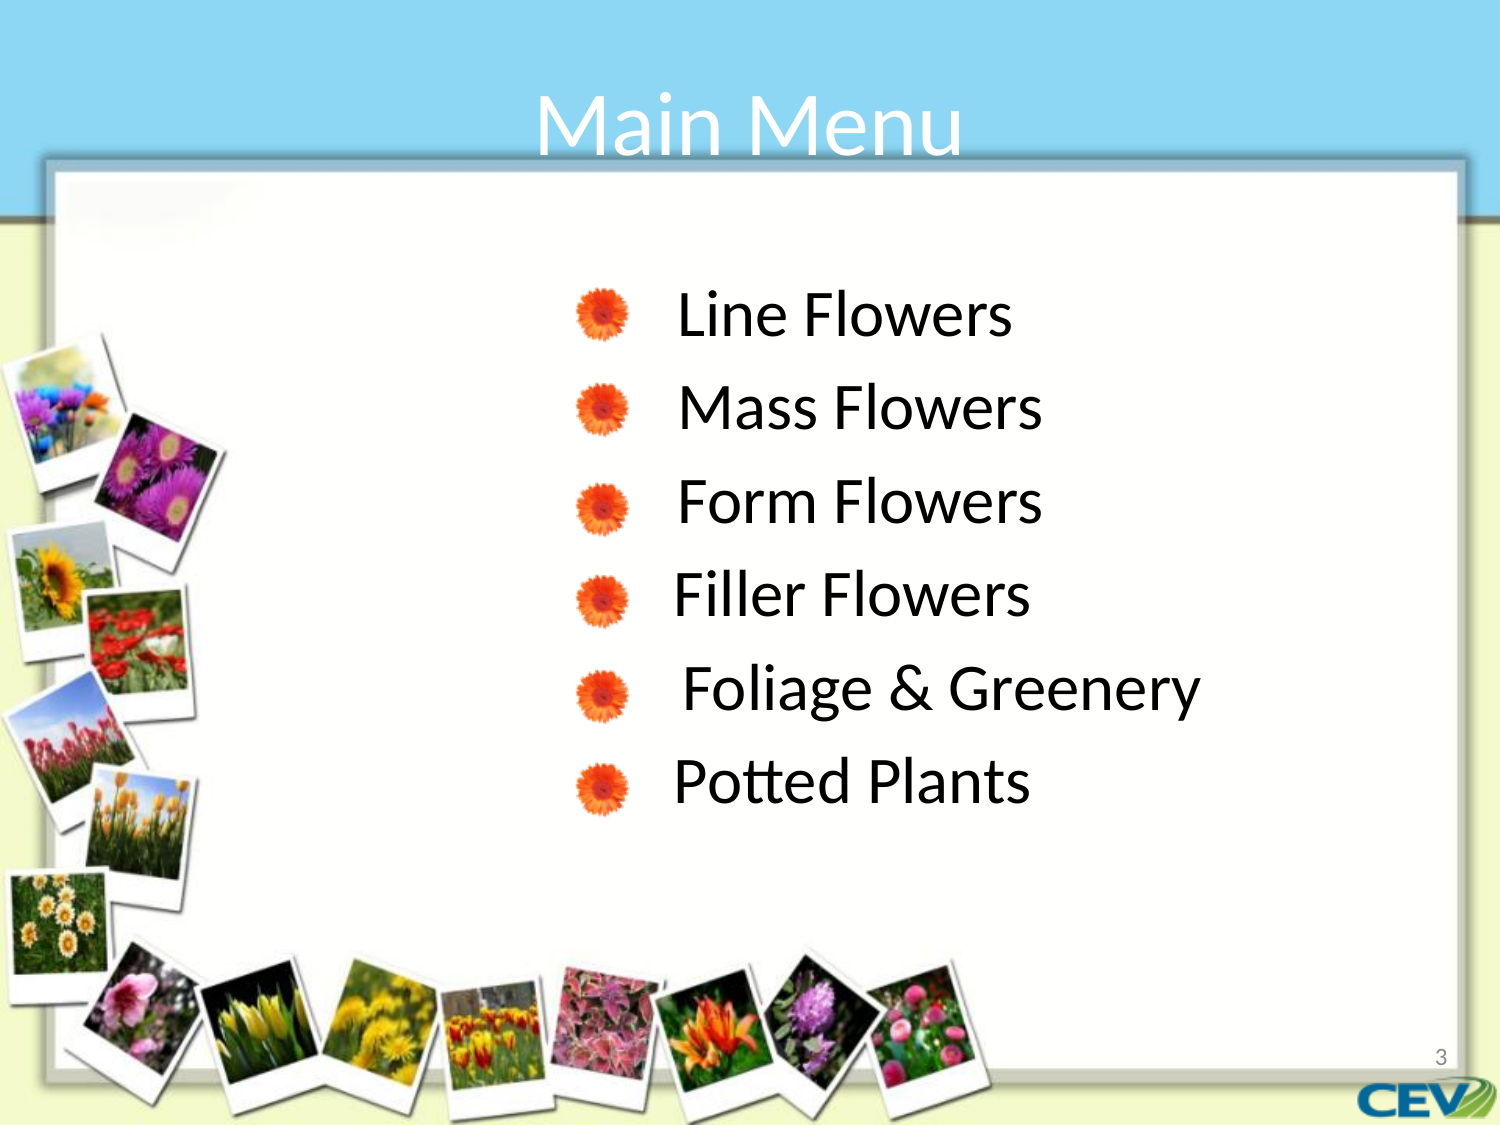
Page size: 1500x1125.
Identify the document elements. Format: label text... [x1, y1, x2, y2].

title Main Menu [75, 24, 1425, 213]
list Line Flowers Mass Flowers Form Flowers Filler Flowers Foliage & Greenery Potted Plants [99, 262, 1450, 1005]
slide_number 3 [1112, 1025, 1463, 1085]
picture [0, 0, 1500, 1125]
